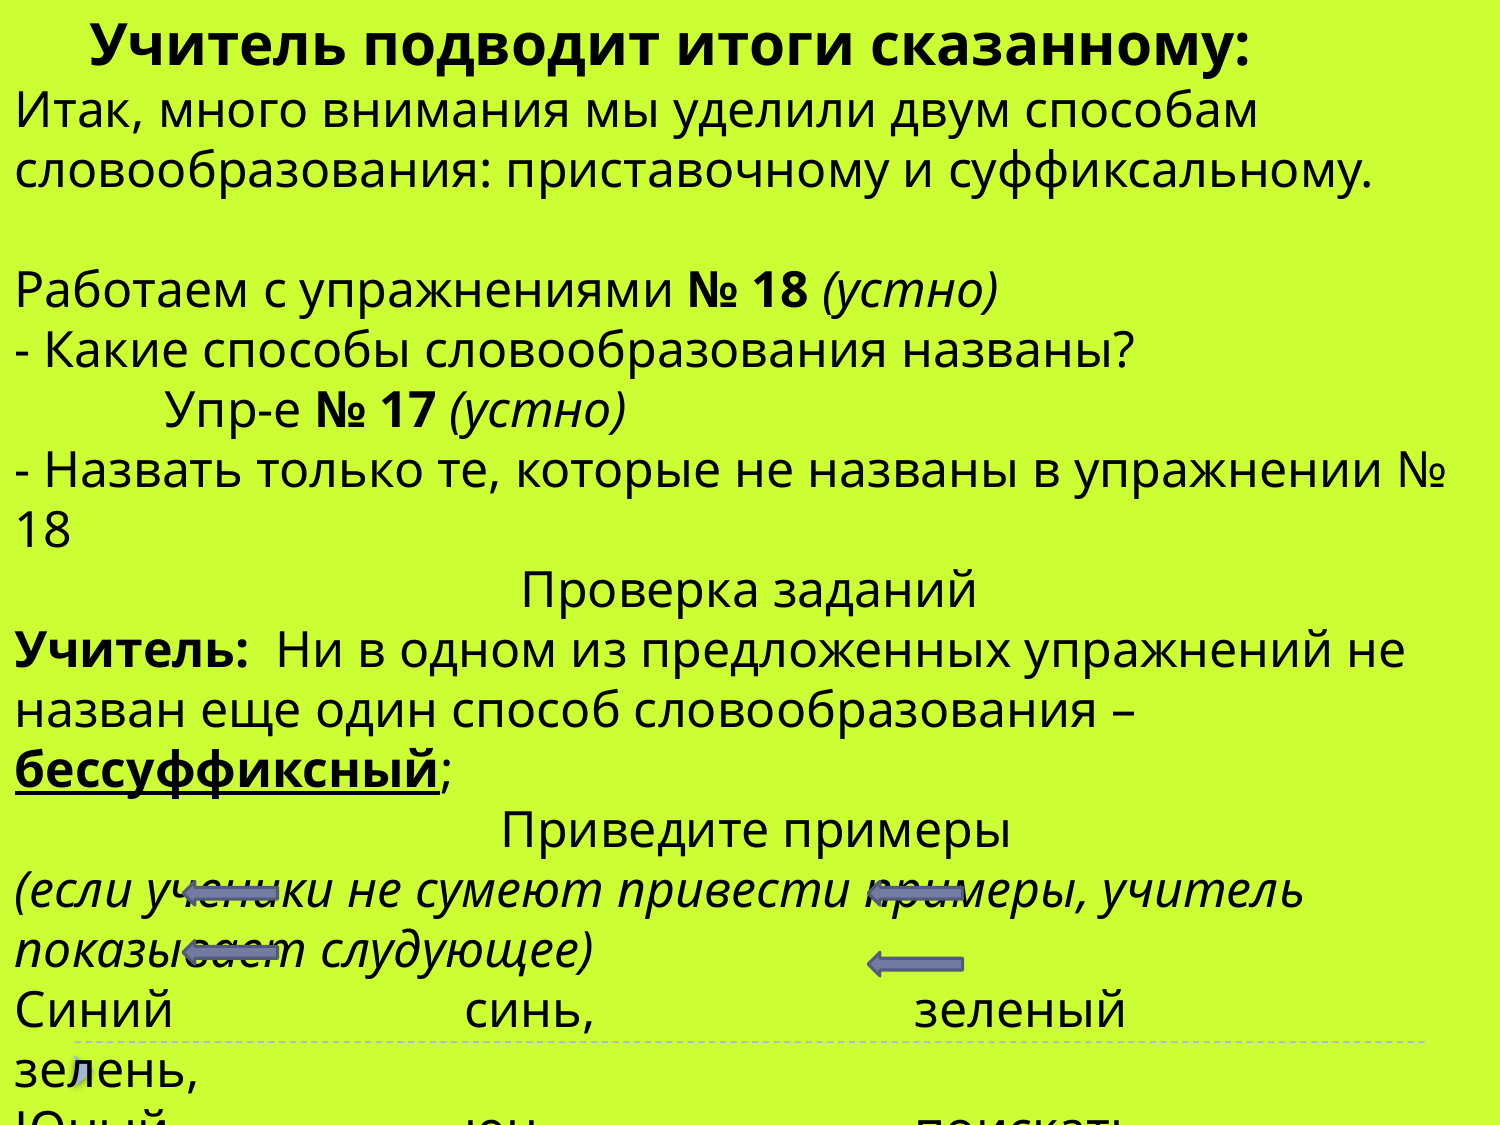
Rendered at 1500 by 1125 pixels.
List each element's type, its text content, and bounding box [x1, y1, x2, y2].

text_box [867, 950, 965, 978]
text_box [867, 880, 965, 907]
text_box [181, 939, 280, 966]
text_box Учитель подводит итоги сказанному: Итак, много внимания мы уделили двум способам словообразования: приставочному и суффиксальному. Работаем с упражнениями № 18 (устно) - Какие способы словообразования названы? Упр-е № 17 (устно) - Назвать только те, которые не названы в упражнении № 18 Проверка заданий Учитель: Ни в одном из предложенных упражнений не назван еще один способ словообразования – бессуффиксный; Приведите примеры (если ученики не сумеют привести примеры, учитель показывает слудующее) Синий синь, зеленый зелень, Юный юн, поискать поиск, Это самый непродуктивный способ словообразования. [0, 0, 1500, 1125]
text_box [181, 880, 280, 907]
